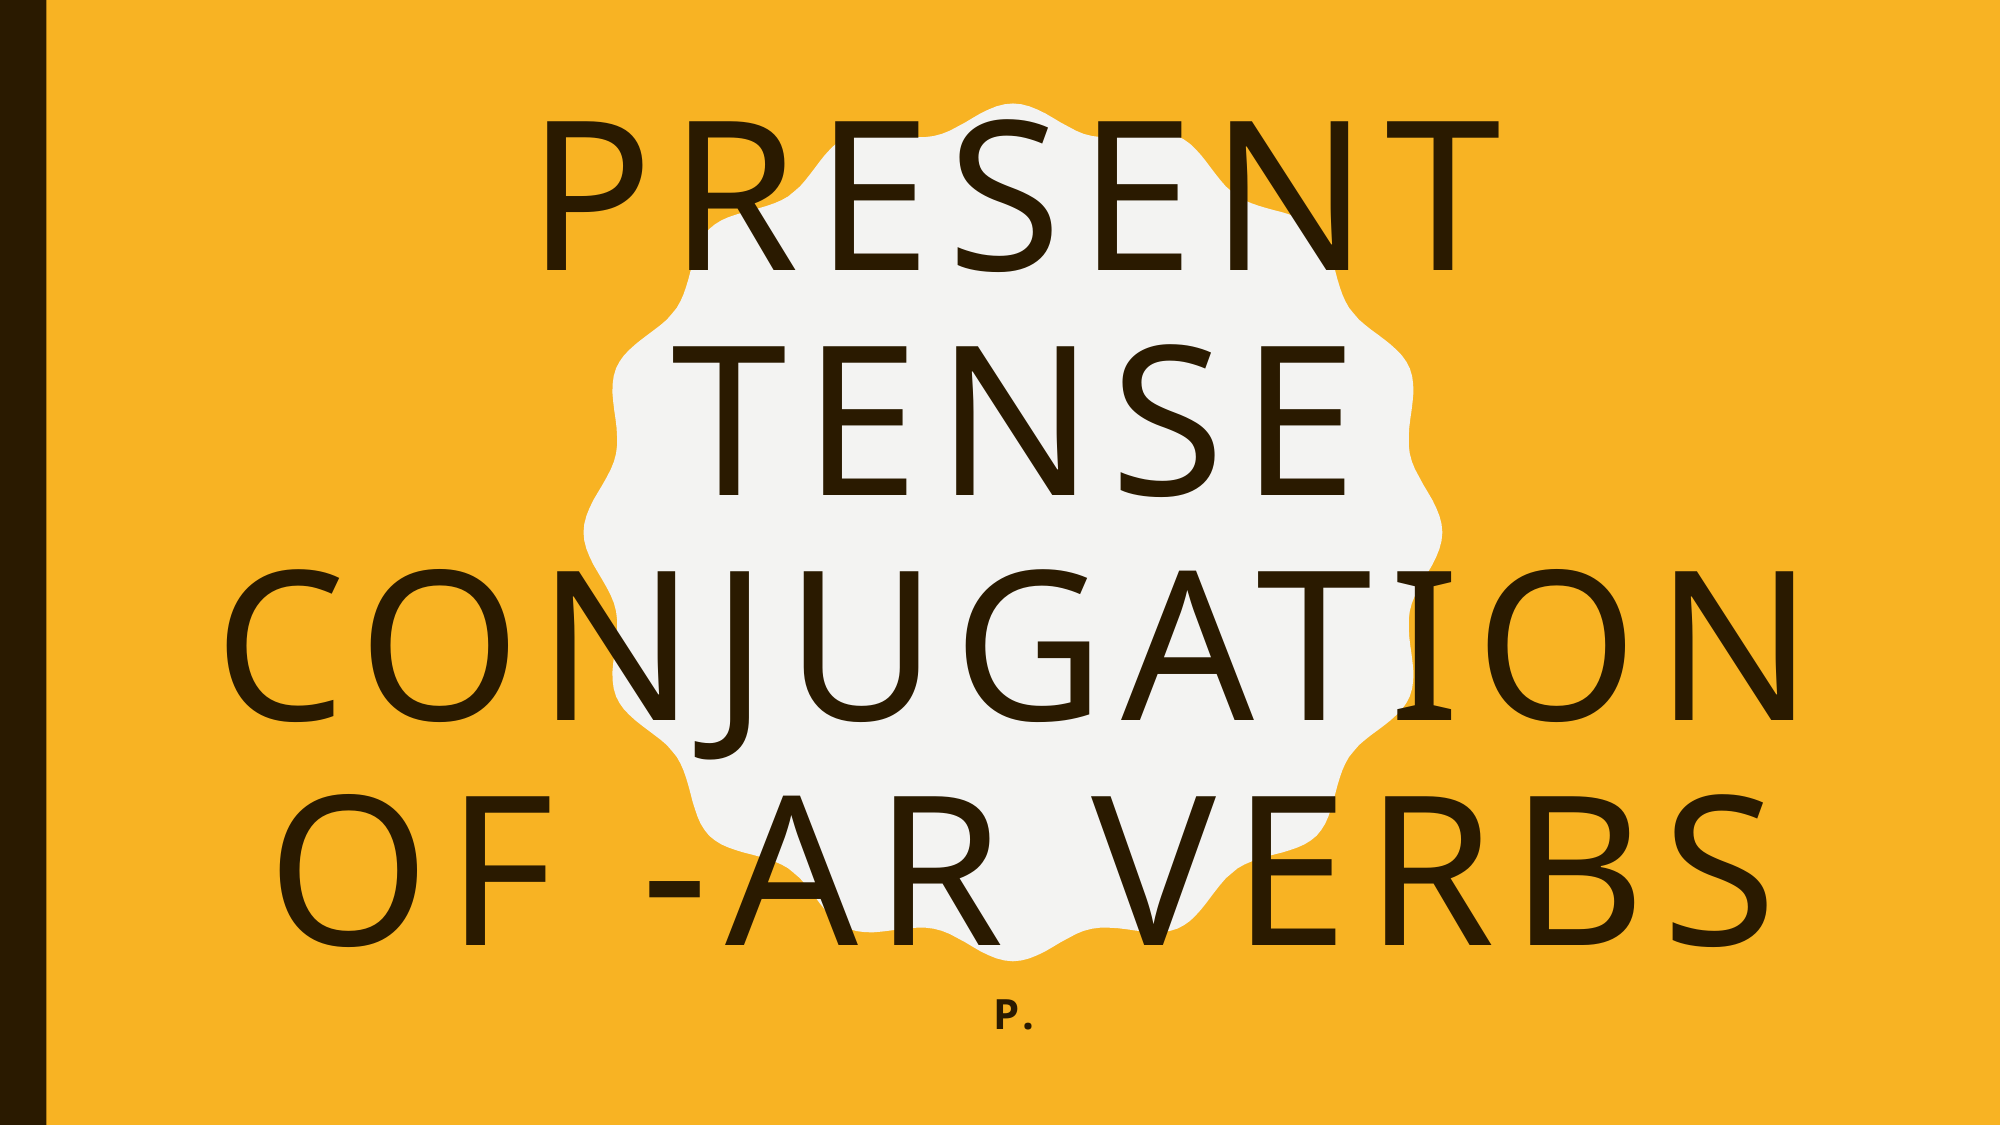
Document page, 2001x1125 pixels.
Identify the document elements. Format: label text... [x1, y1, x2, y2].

title Present Tense Conjugation of -AR VERBS [176, 180, 1870, 902]
subtitle p. [363, 980, 1684, 1103]
